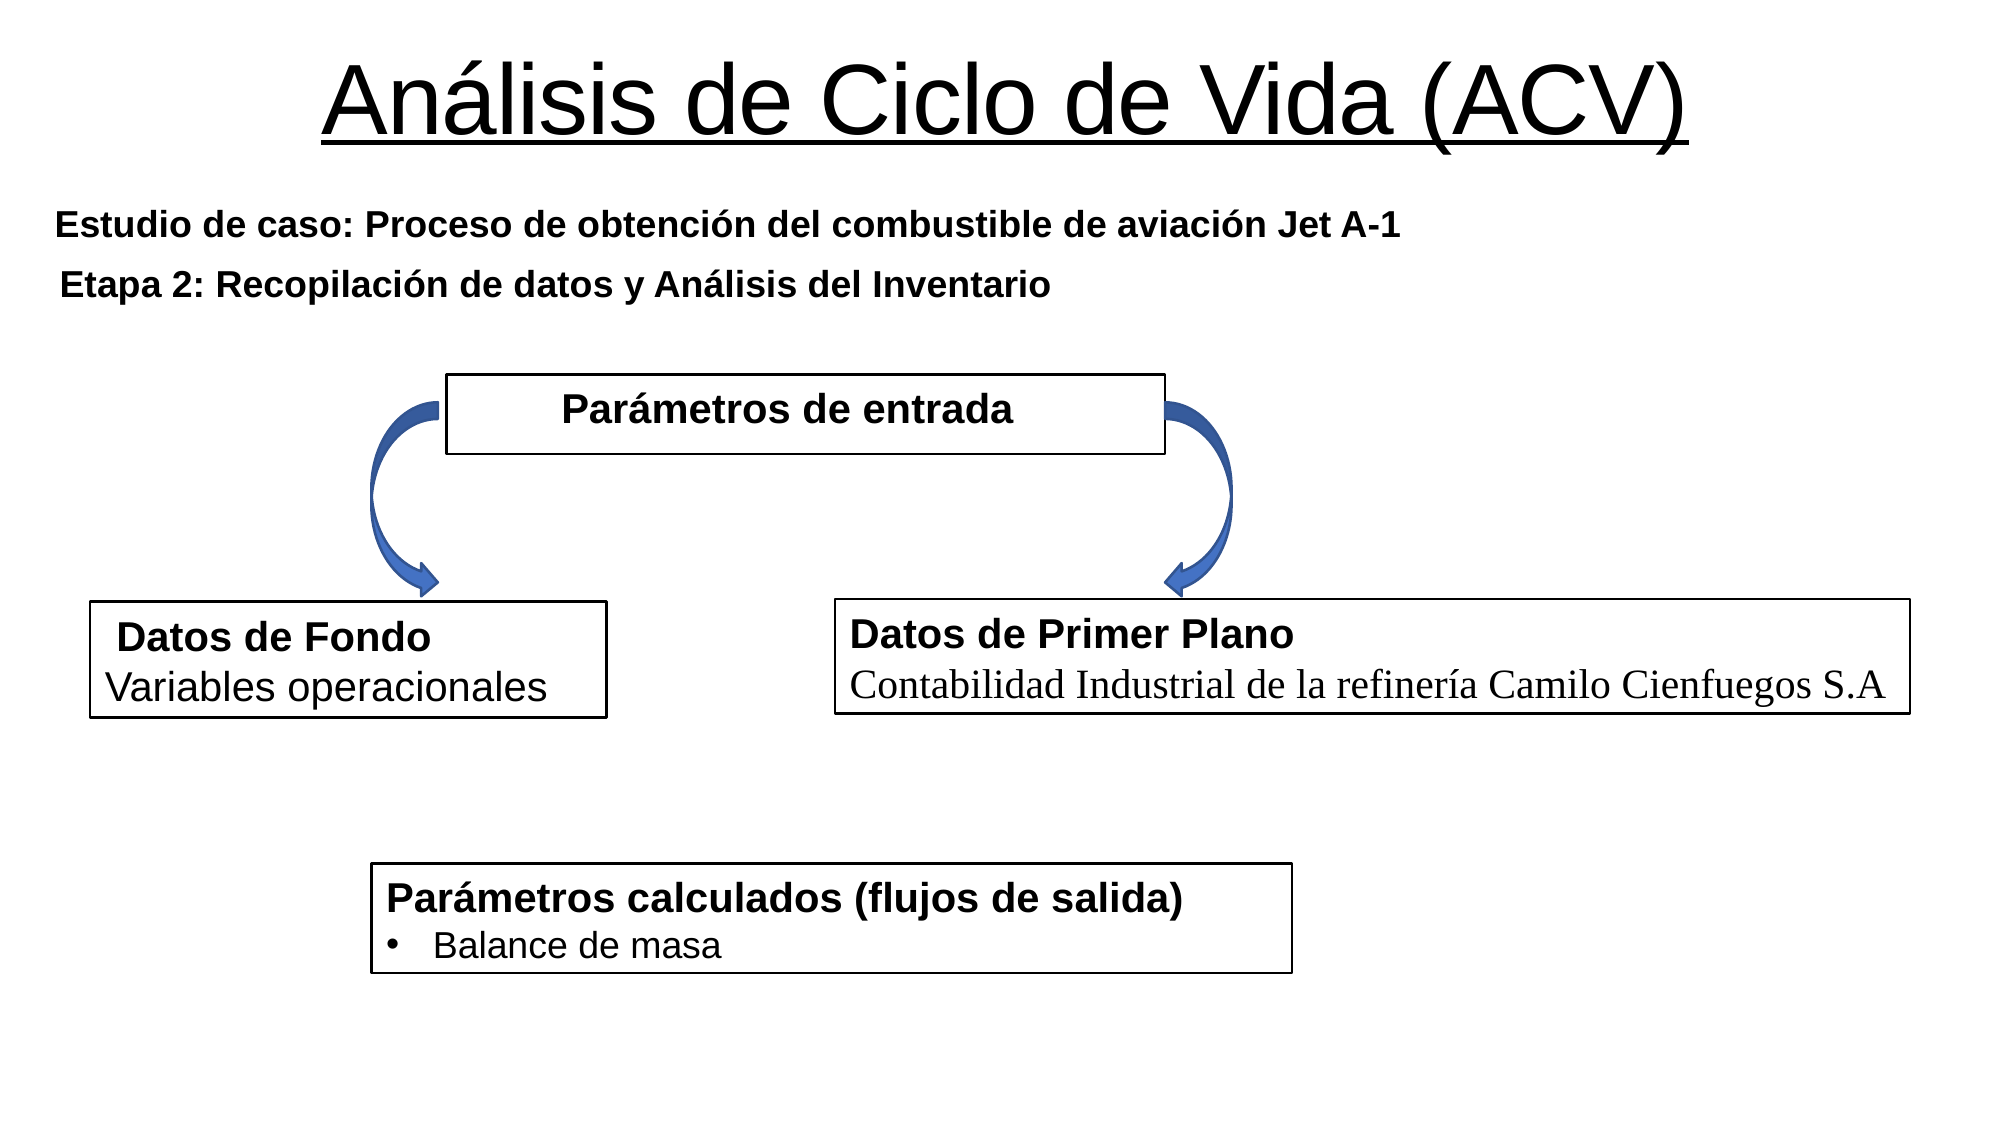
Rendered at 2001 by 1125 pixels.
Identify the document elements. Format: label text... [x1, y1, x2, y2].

text_box Datos de Primer Plano Contabilidad Industrial de la refinería Camilo Cienfuegos S.A [834, 598, 1911, 715]
text_box [370, 400, 440, 598]
text_box Estudio de caso: Proceso de obtención del combustible de aviación Jet A-1 [39, 192, 1478, 253]
list Parámetros de entrada [445, 373, 1166, 455]
title Análisis de Ciclo de Vida (ACV) [180, 0, 1830, 163]
text_box Etapa 2: Recopilación de datos y Análisis del Inventario [44, 253, 1068, 313]
text_box Datos de Fondo Variables operacionales [89, 600, 608, 719]
text_box [1163, 401, 1233, 598]
text_box Parámetros calculados (flujos de salida) Balance de masa [370, 862, 1293, 974]
